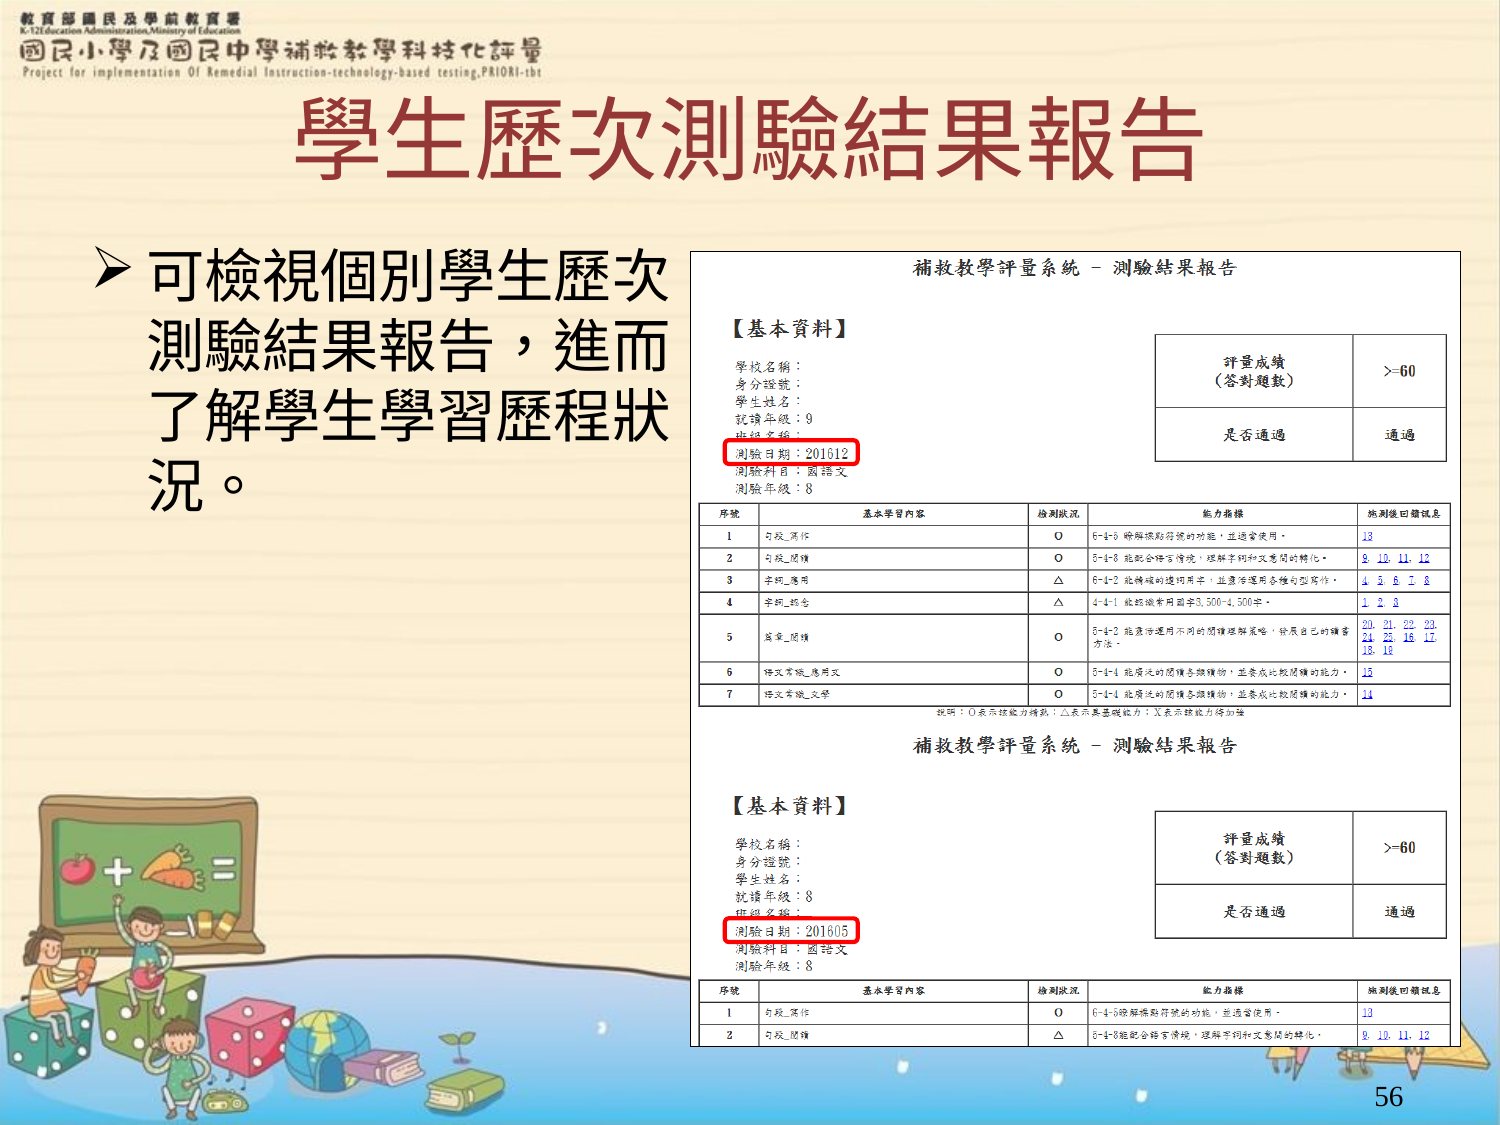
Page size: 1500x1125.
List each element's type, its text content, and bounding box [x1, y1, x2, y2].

slide_number 56 [1068, 1065, 1419, 1125]
title 學生歷次測驗結果報告 [75, 42, 1425, 231]
picture [690, 250, 1461, 1047]
text_box 可檢視個別學生歷次 測驗結果報告，進而 了解學生學習歷程狀 況。 [74, 231, 1425, 975]
